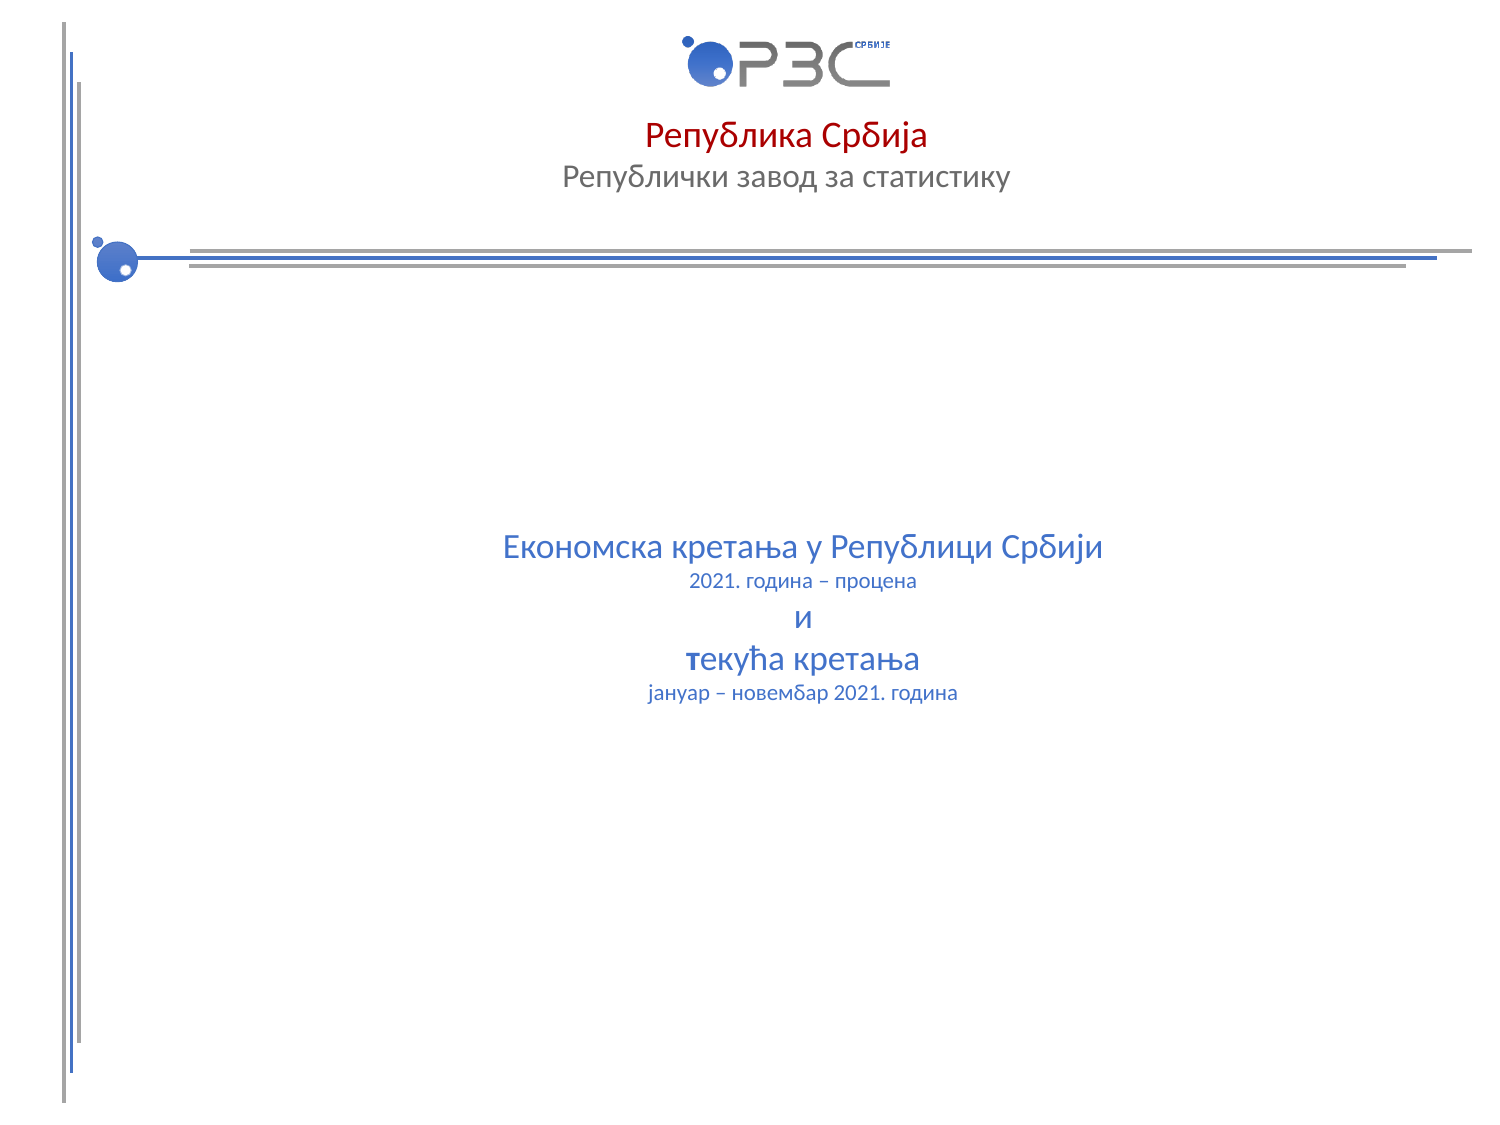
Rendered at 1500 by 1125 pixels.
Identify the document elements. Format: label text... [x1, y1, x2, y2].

title Економска кретања у Републици Србији 2021. година – процена и текућа кретања јануар – новембар 2021. година [167, 385, 1439, 801]
picture [681, 35, 892, 87]
